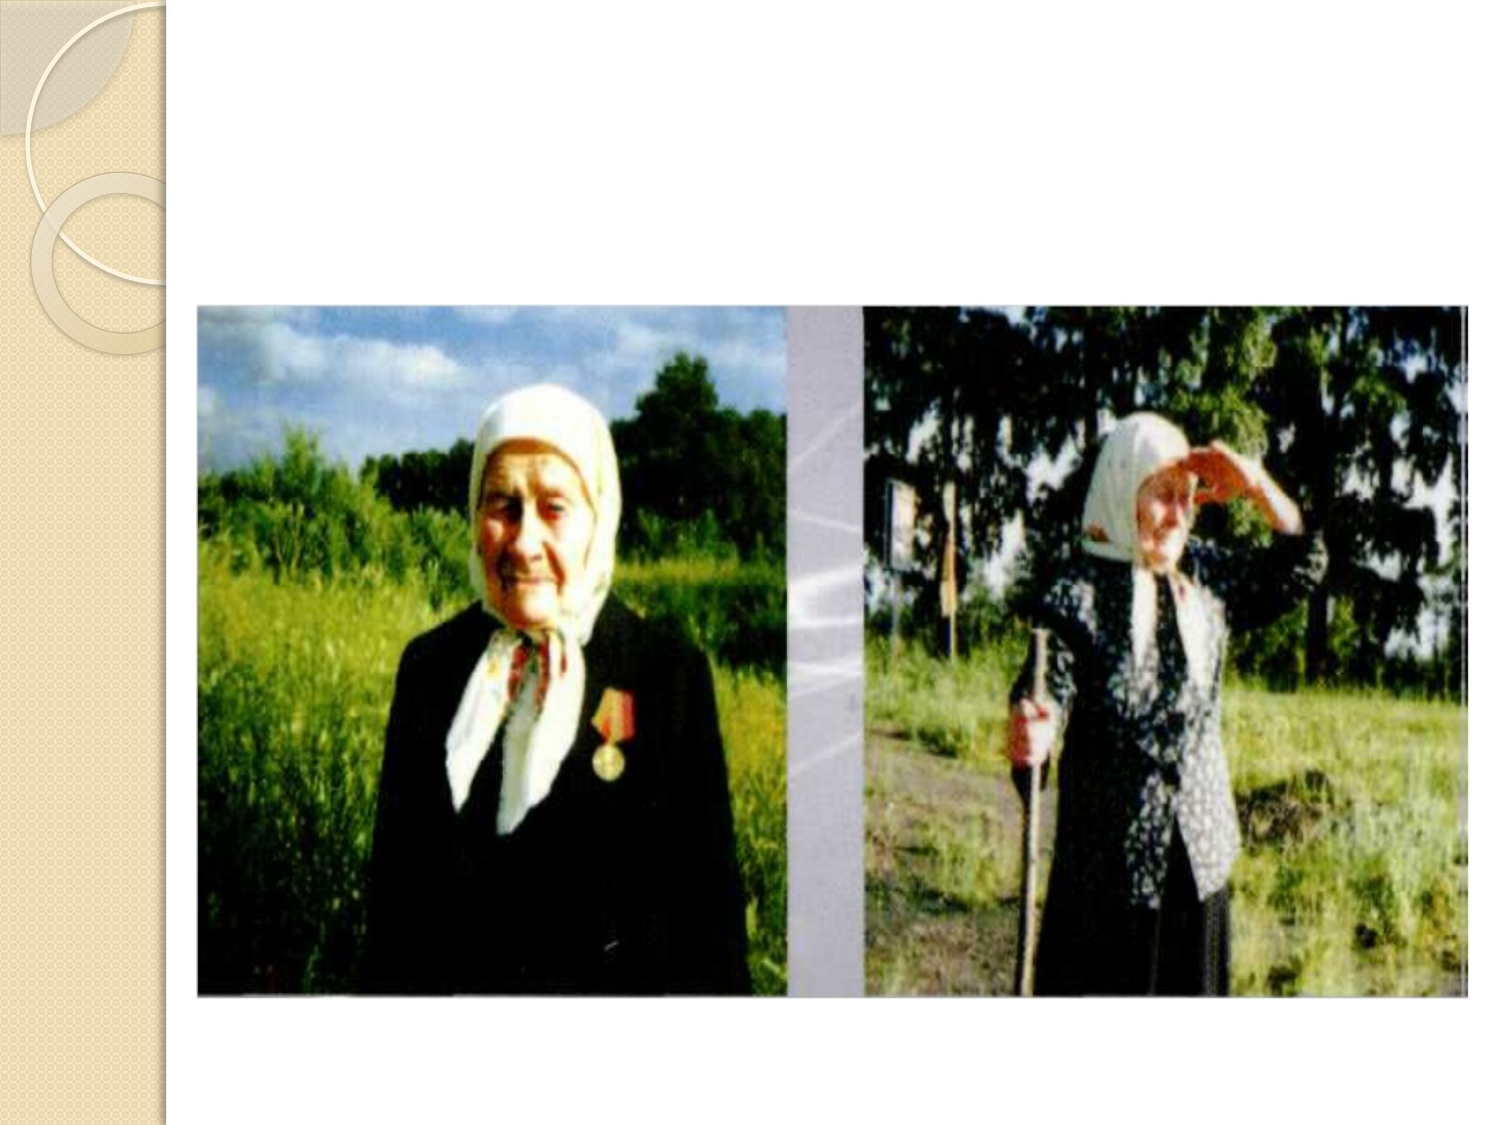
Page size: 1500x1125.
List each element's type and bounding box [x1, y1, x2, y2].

list [194, 302, 1471, 1000]
